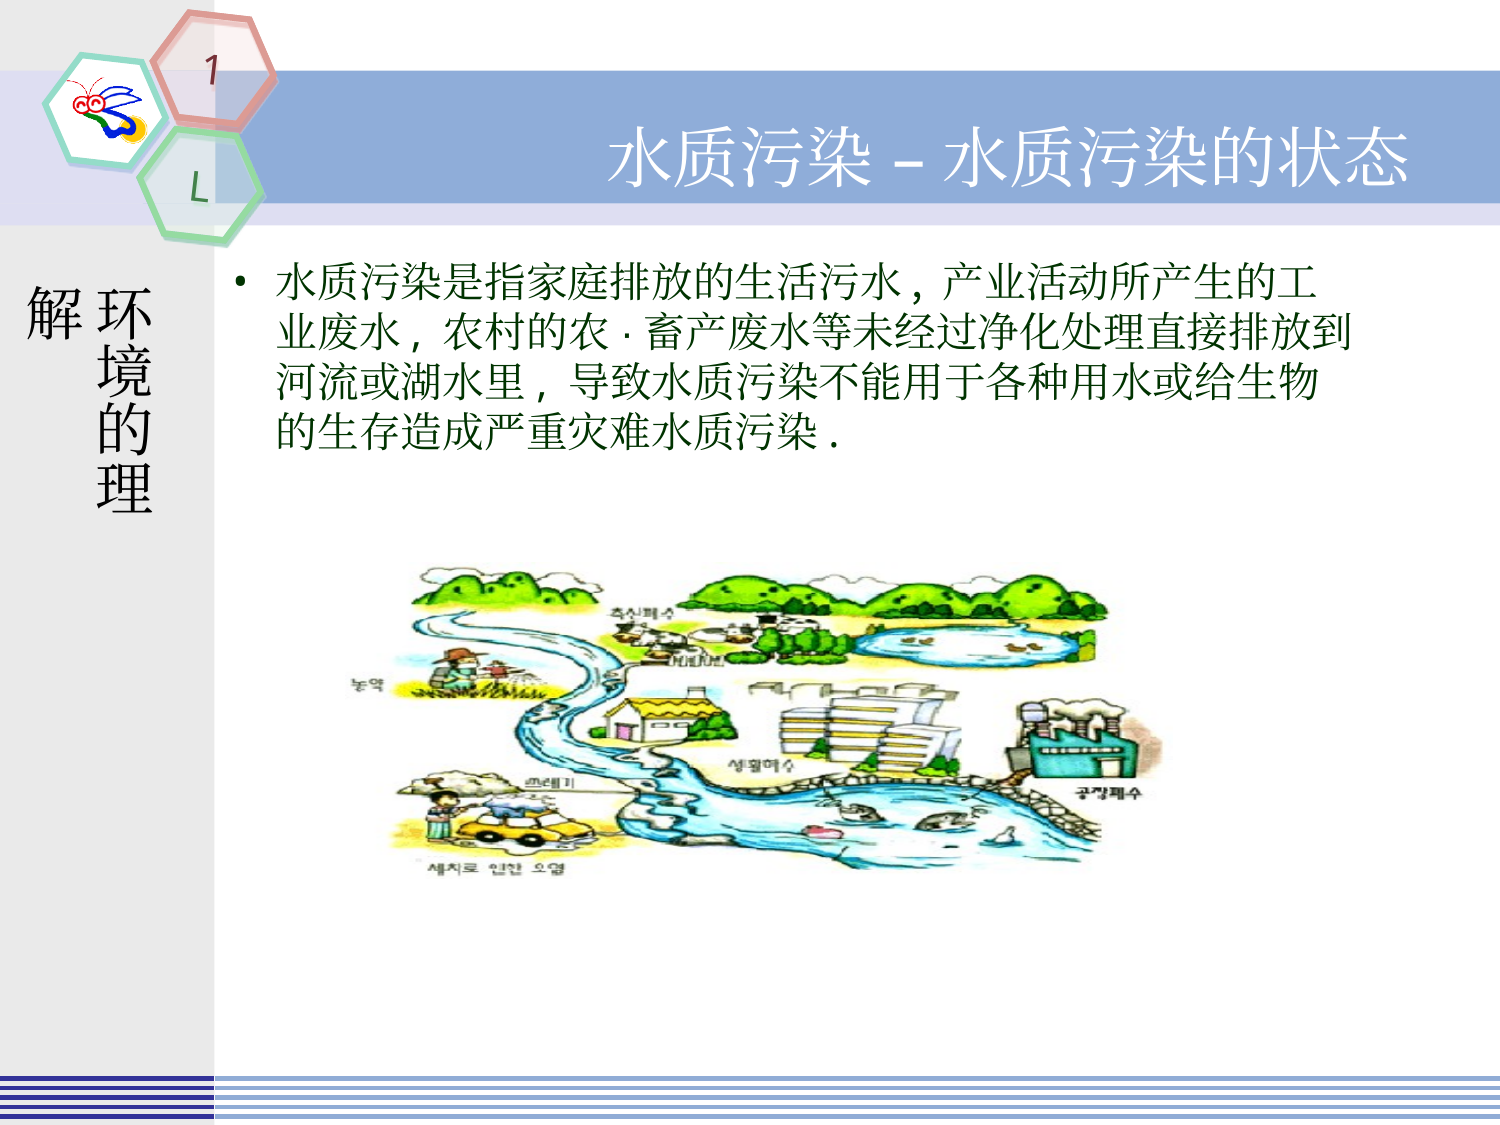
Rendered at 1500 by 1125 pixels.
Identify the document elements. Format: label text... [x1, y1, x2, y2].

picture [65, 72, 149, 148]
text_box 环境的理解 [66, 269, 166, 576]
picture [345, 562, 1173, 879]
title 水质污染 – 水质污染的状态 [279, 105, 1425, 206]
list 水质污染是指家庭排放的生活污水, 产业活动所产生的工业废水, 农村的农·畜产废水等未经过净化处理直接排放到河流或湖水里, 导致水质污染不能用于各种用水或给生物的生存造成严重灾难水质污染. [217, 247, 1372, 1037]
text_box 1 [152, 12, 274, 124]
text_box L [139, 129, 261, 241]
